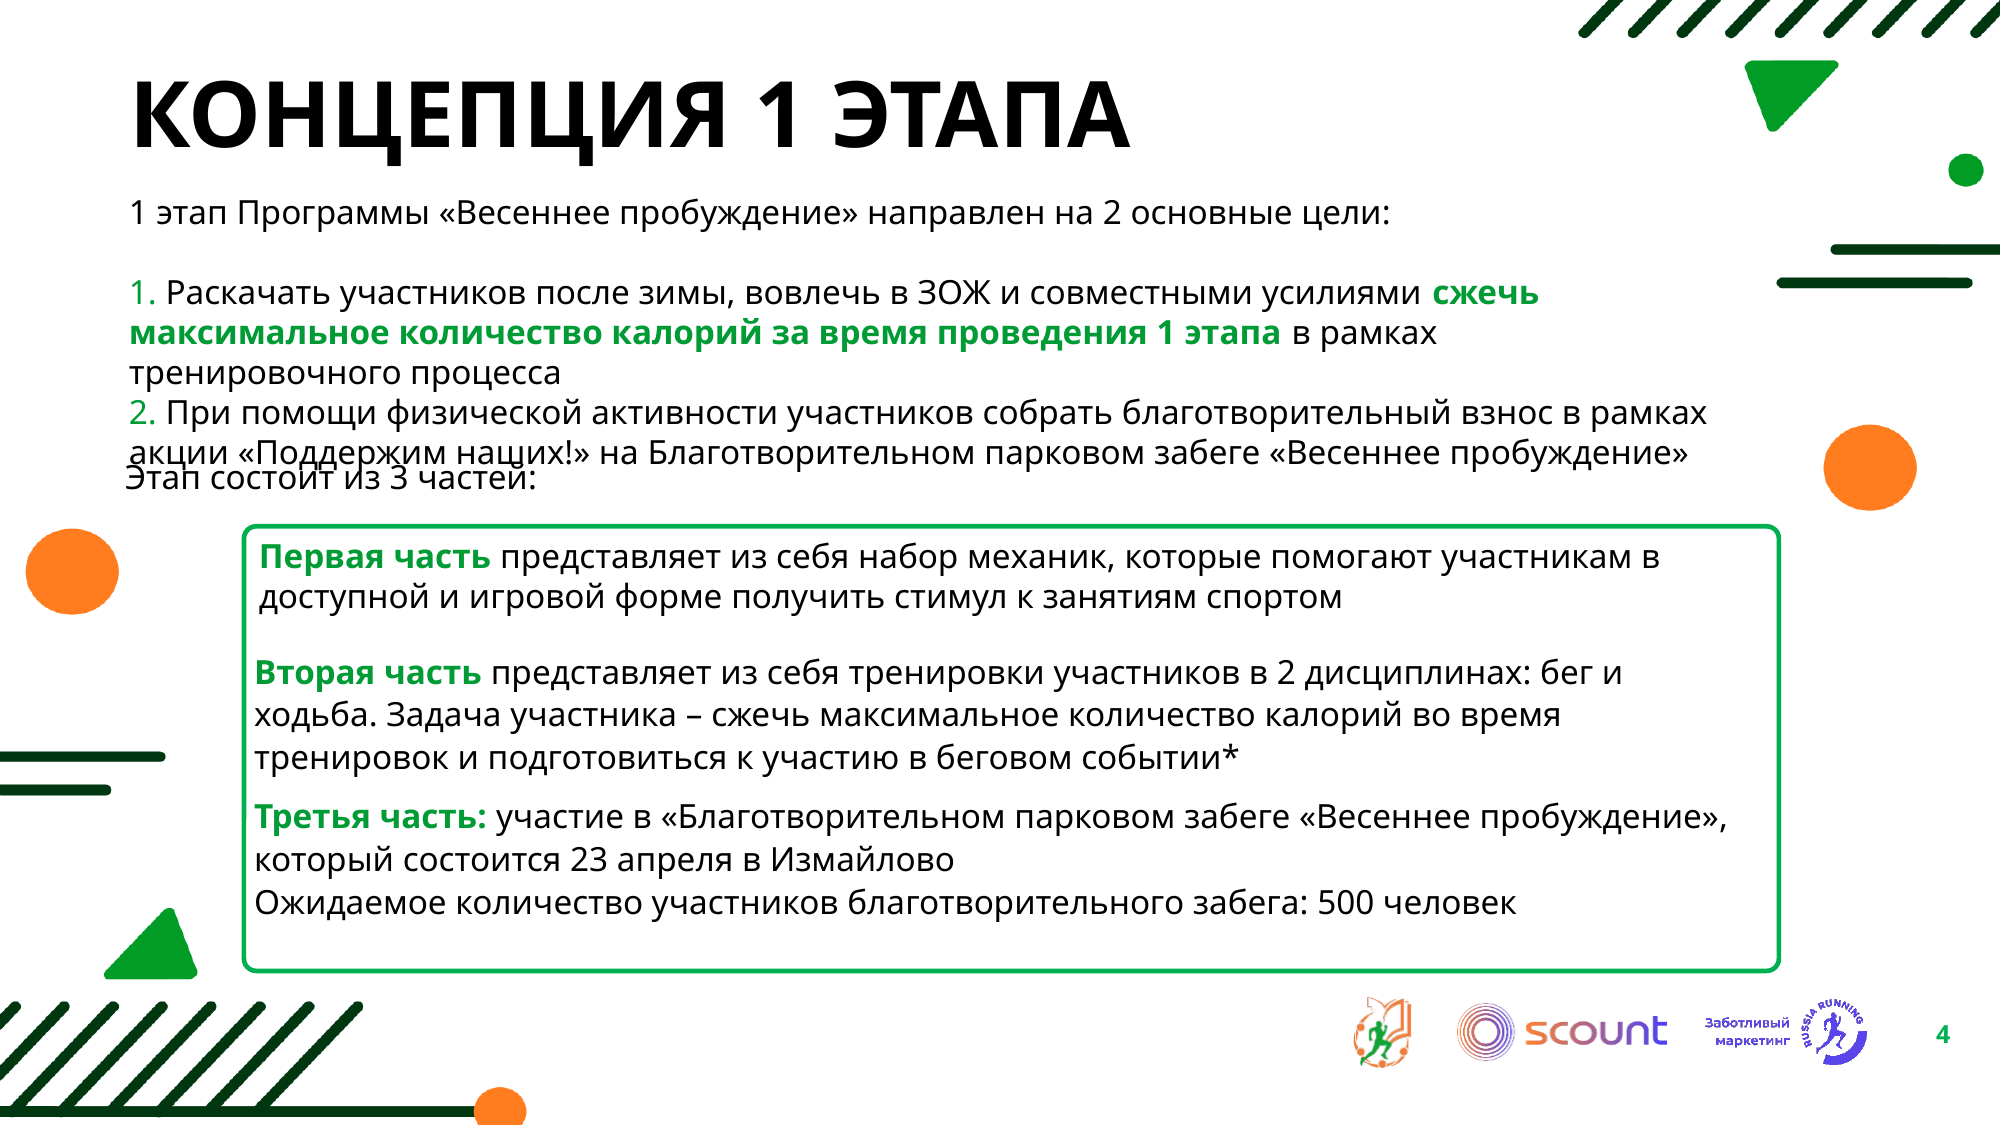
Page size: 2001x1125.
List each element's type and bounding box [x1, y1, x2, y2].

text_box [1352, 993, 1867, 1071]
picture [0, 0, 2000, 1125]
